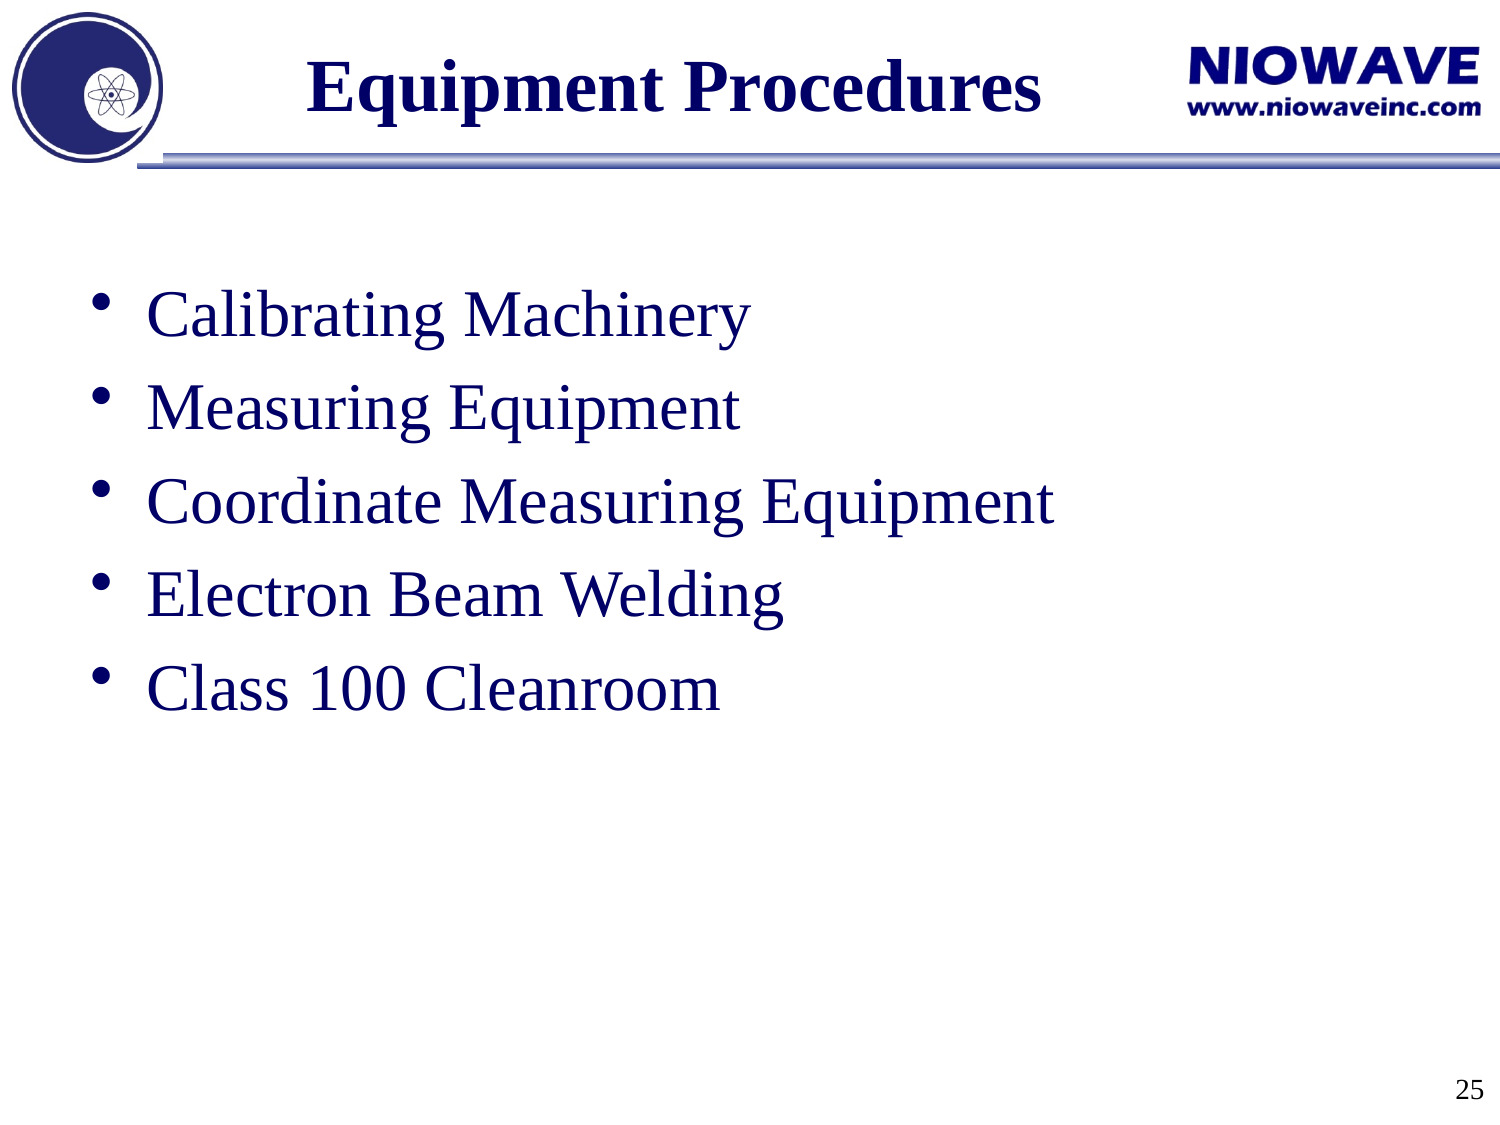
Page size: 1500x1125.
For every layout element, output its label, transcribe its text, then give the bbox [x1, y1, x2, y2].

list Calibrating Machinery Measuring Equipment Coordinate Measuring Equipment Electron Beam Welding Class 100 Cleanroom [75, 262, 1425, 1005]
picture [12, 12, 162, 163]
title Equipment Procedures [162, 0, 1188, 163]
slide_number 25 [1425, 1050, 1500, 1125]
picture [1188, 24, 1500, 137]
